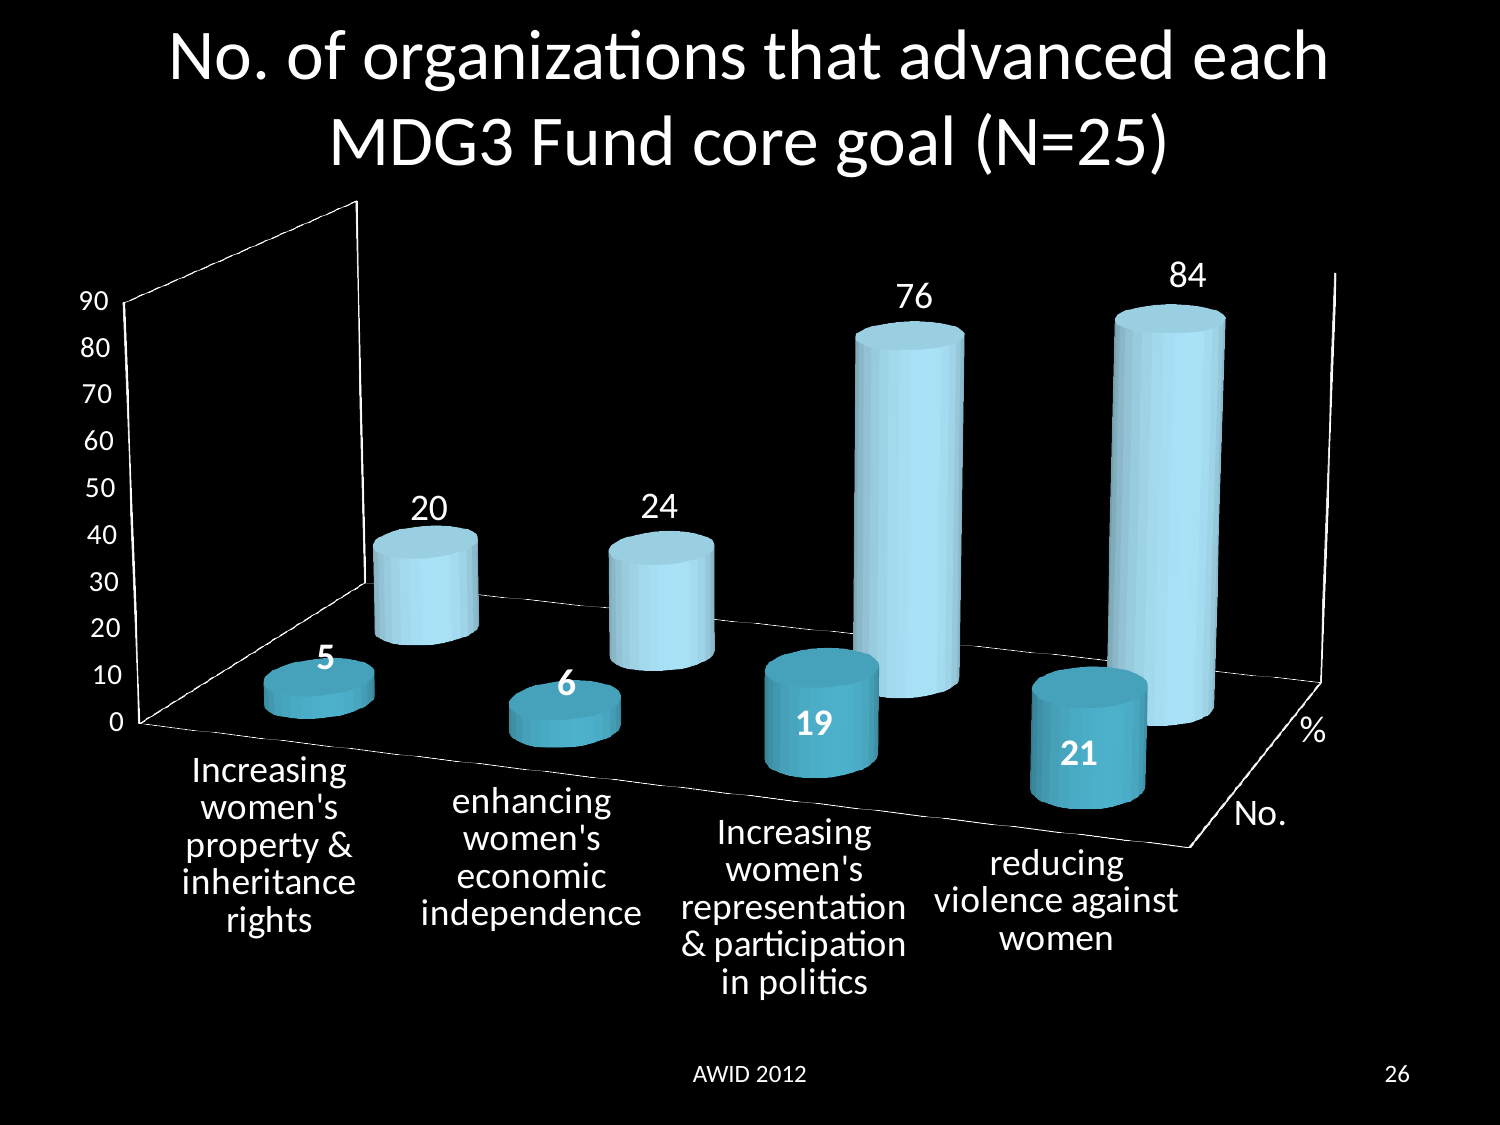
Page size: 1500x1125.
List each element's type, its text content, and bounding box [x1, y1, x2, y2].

title No. of organizations that advanced each MDG3 Fund core goal (N=25) [75, 0, 1425, 132]
chart [0, 133, 1480, 1104]
